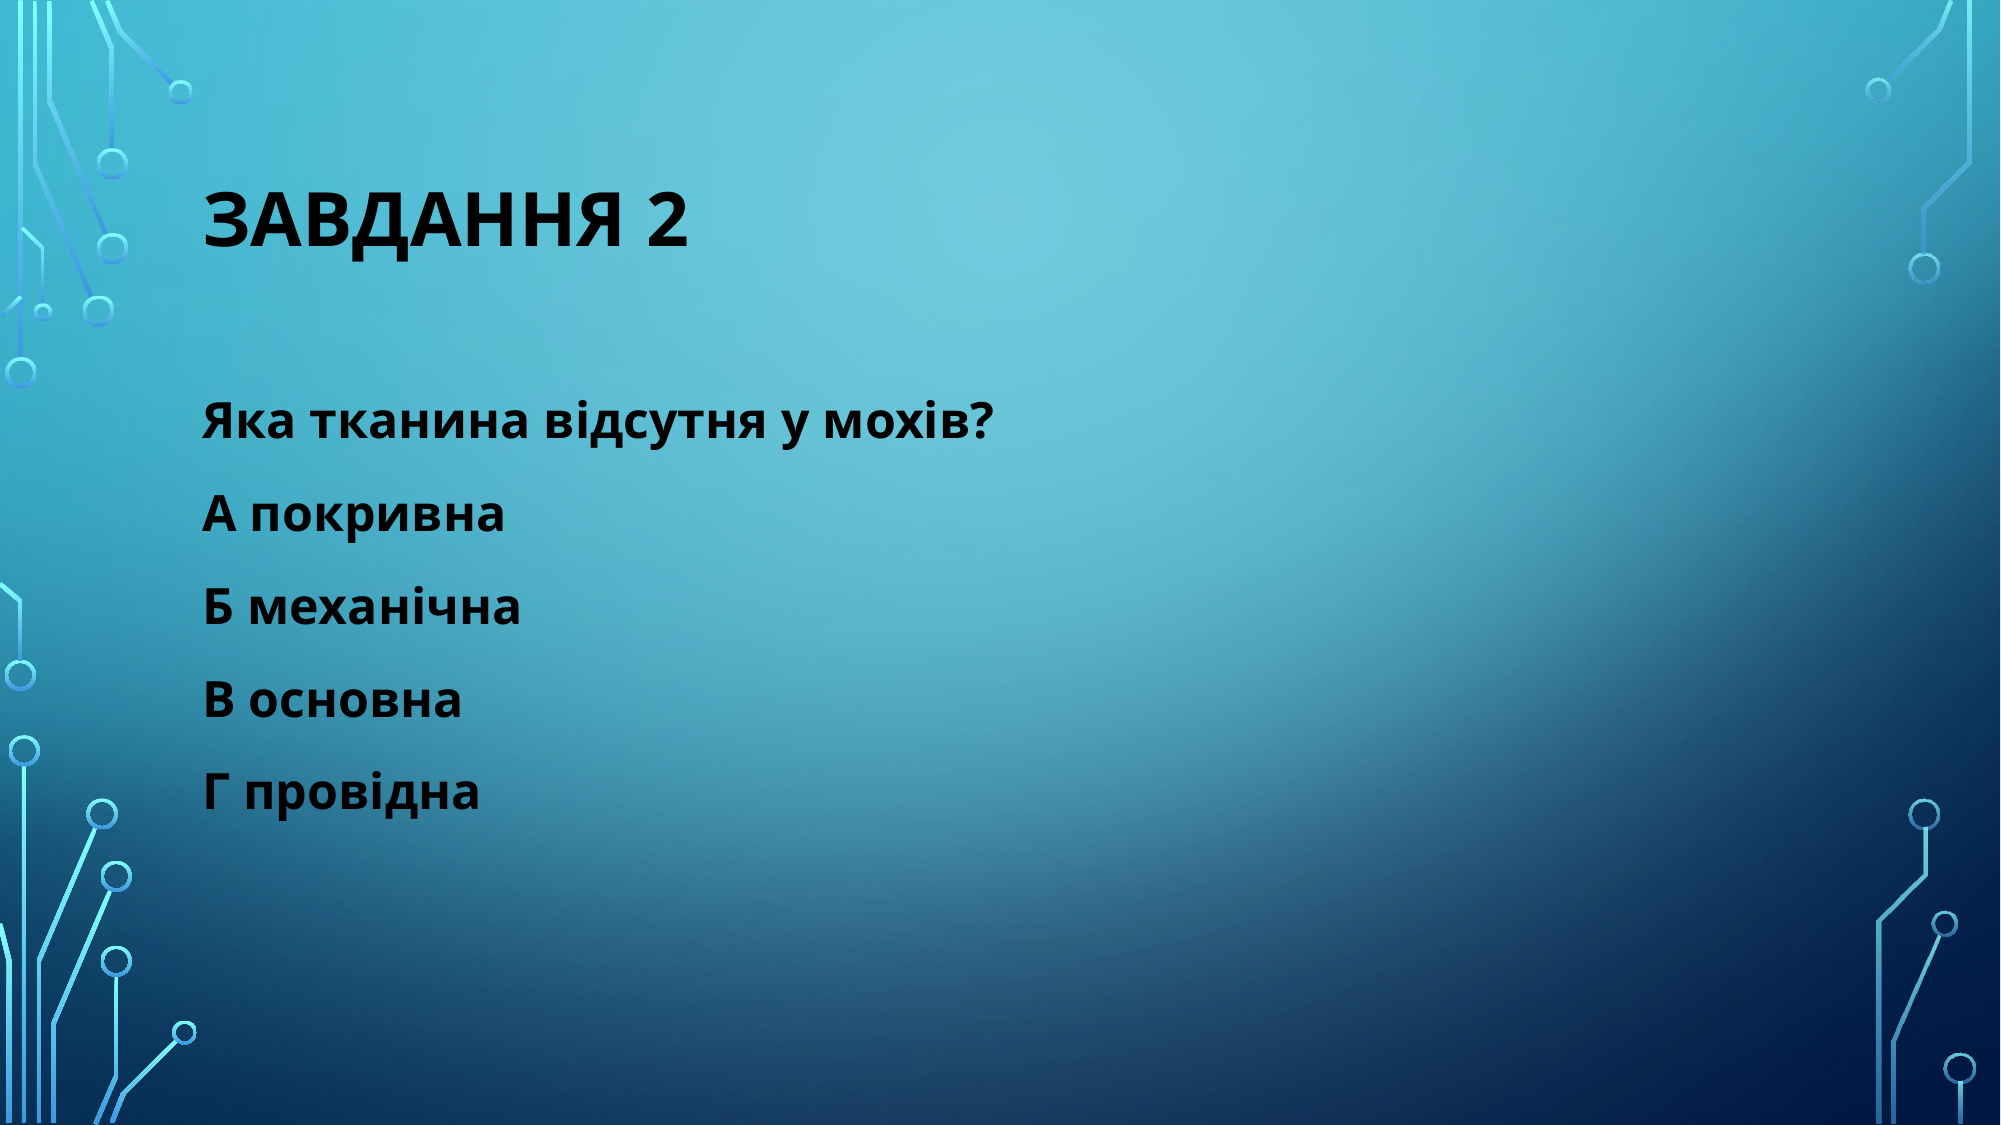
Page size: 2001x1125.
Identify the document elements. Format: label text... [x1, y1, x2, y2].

list Яка тканина відсутня у мохів? А покривна Б механічна В основна Г провідна [187, 369, 1813, 950]
title Завдання 2 [187, 101, 1813, 344]
